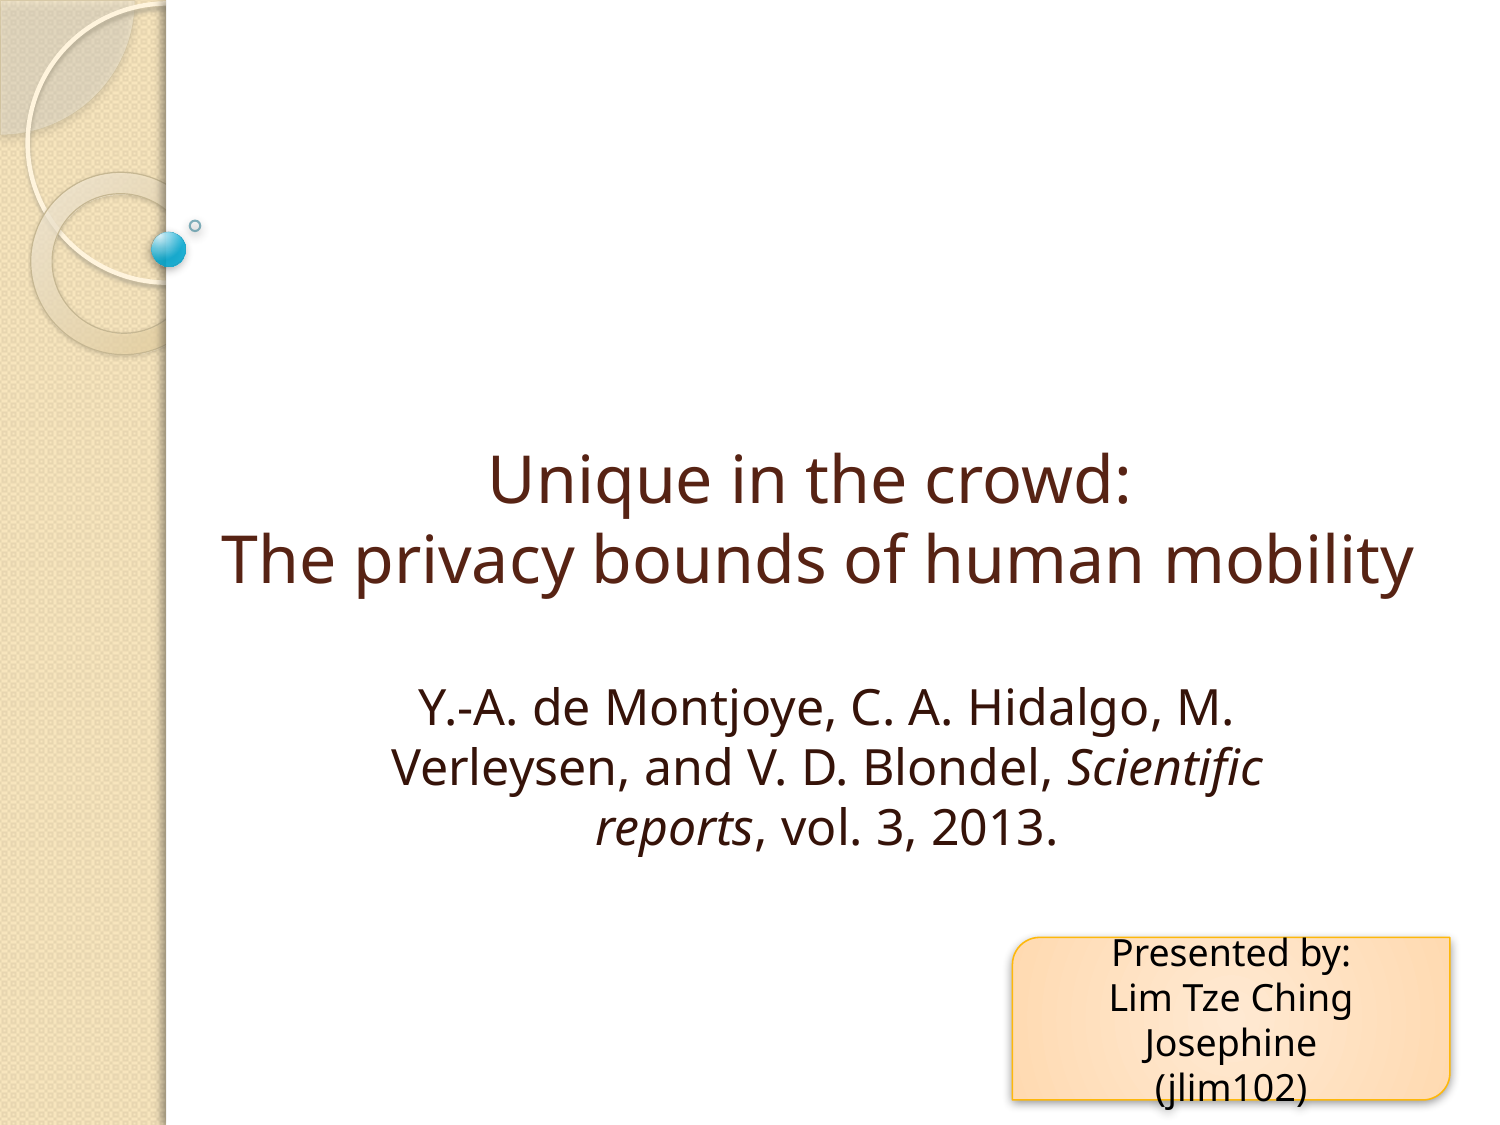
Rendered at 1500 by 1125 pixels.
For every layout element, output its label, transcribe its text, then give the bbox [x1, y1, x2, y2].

text_box Presented by: Lim Tze Ching Josephine (jlim102) [1011, 936, 1451, 1101]
subtitle Y.-A. de Montjoye, C. A. Hidalgo, M. Verleysen, and V. D. Blondel, Scientific reports, vol. 3, 2013. [300, 675, 1350, 963]
title Unique in the crowd: The privacy bounds of human mobility [200, 362, 1438, 604]
